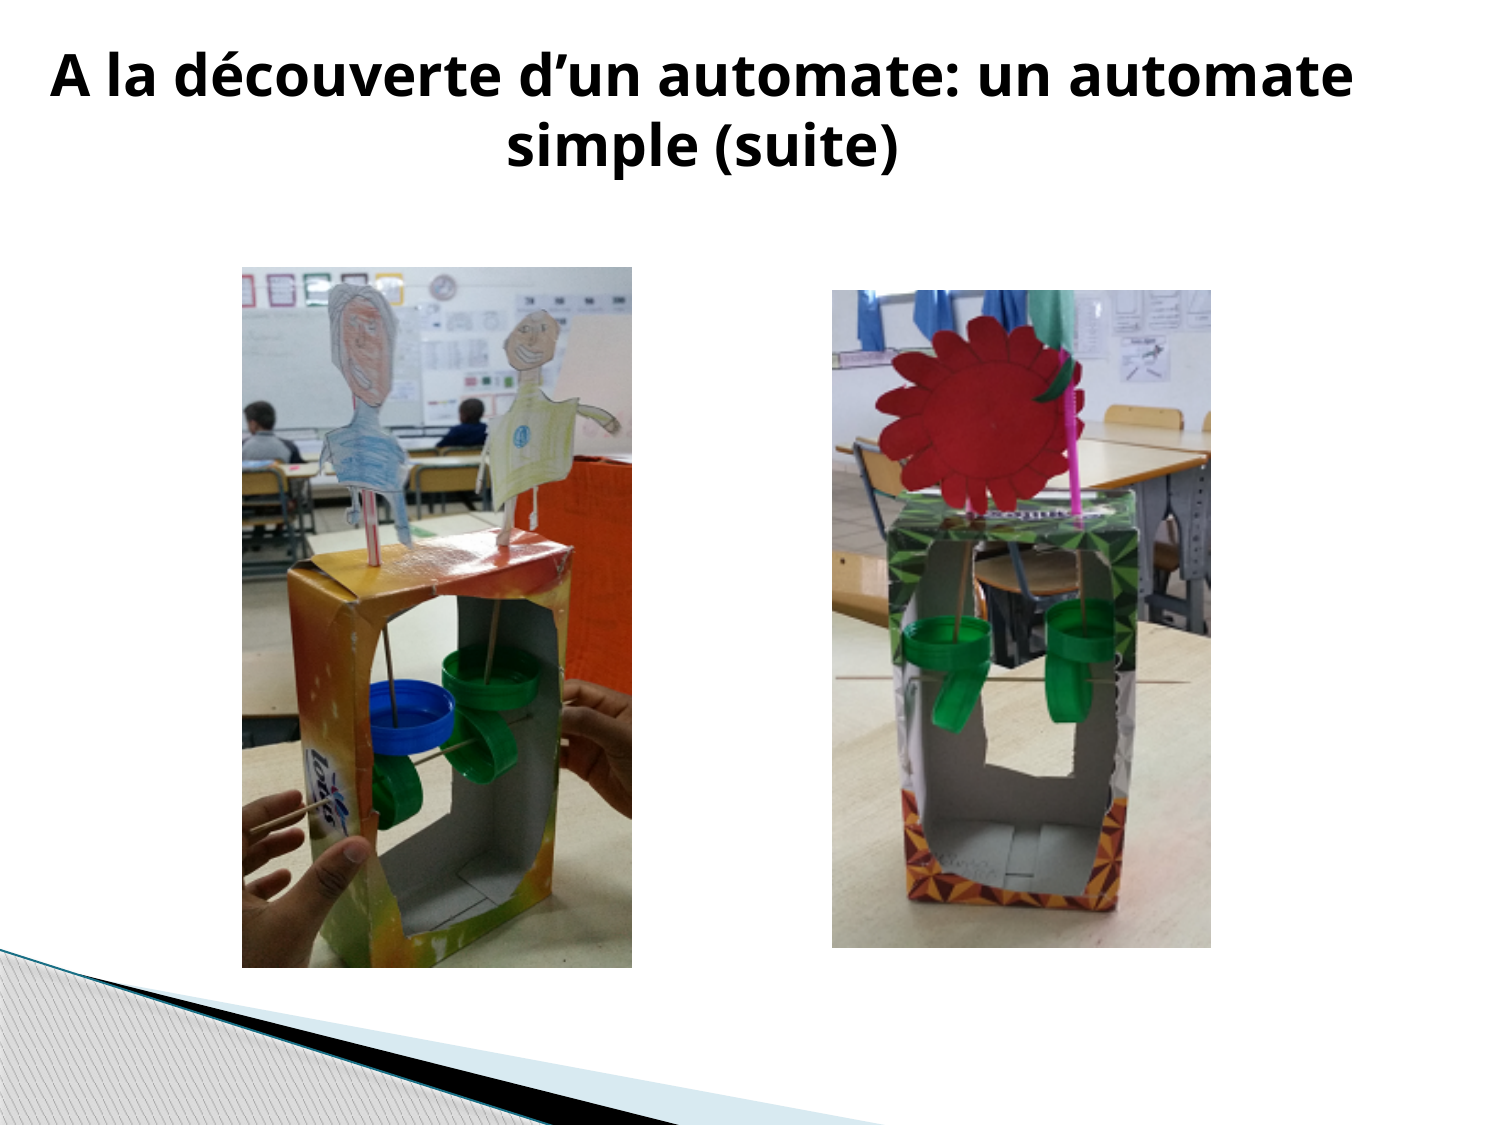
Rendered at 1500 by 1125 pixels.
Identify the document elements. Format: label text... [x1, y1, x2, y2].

picture [832, 290, 1211, 949]
picture [241, 266, 633, 968]
text_box A la découverte d’un automate: un automate simple (suite) [29, 30, 1377, 186]
